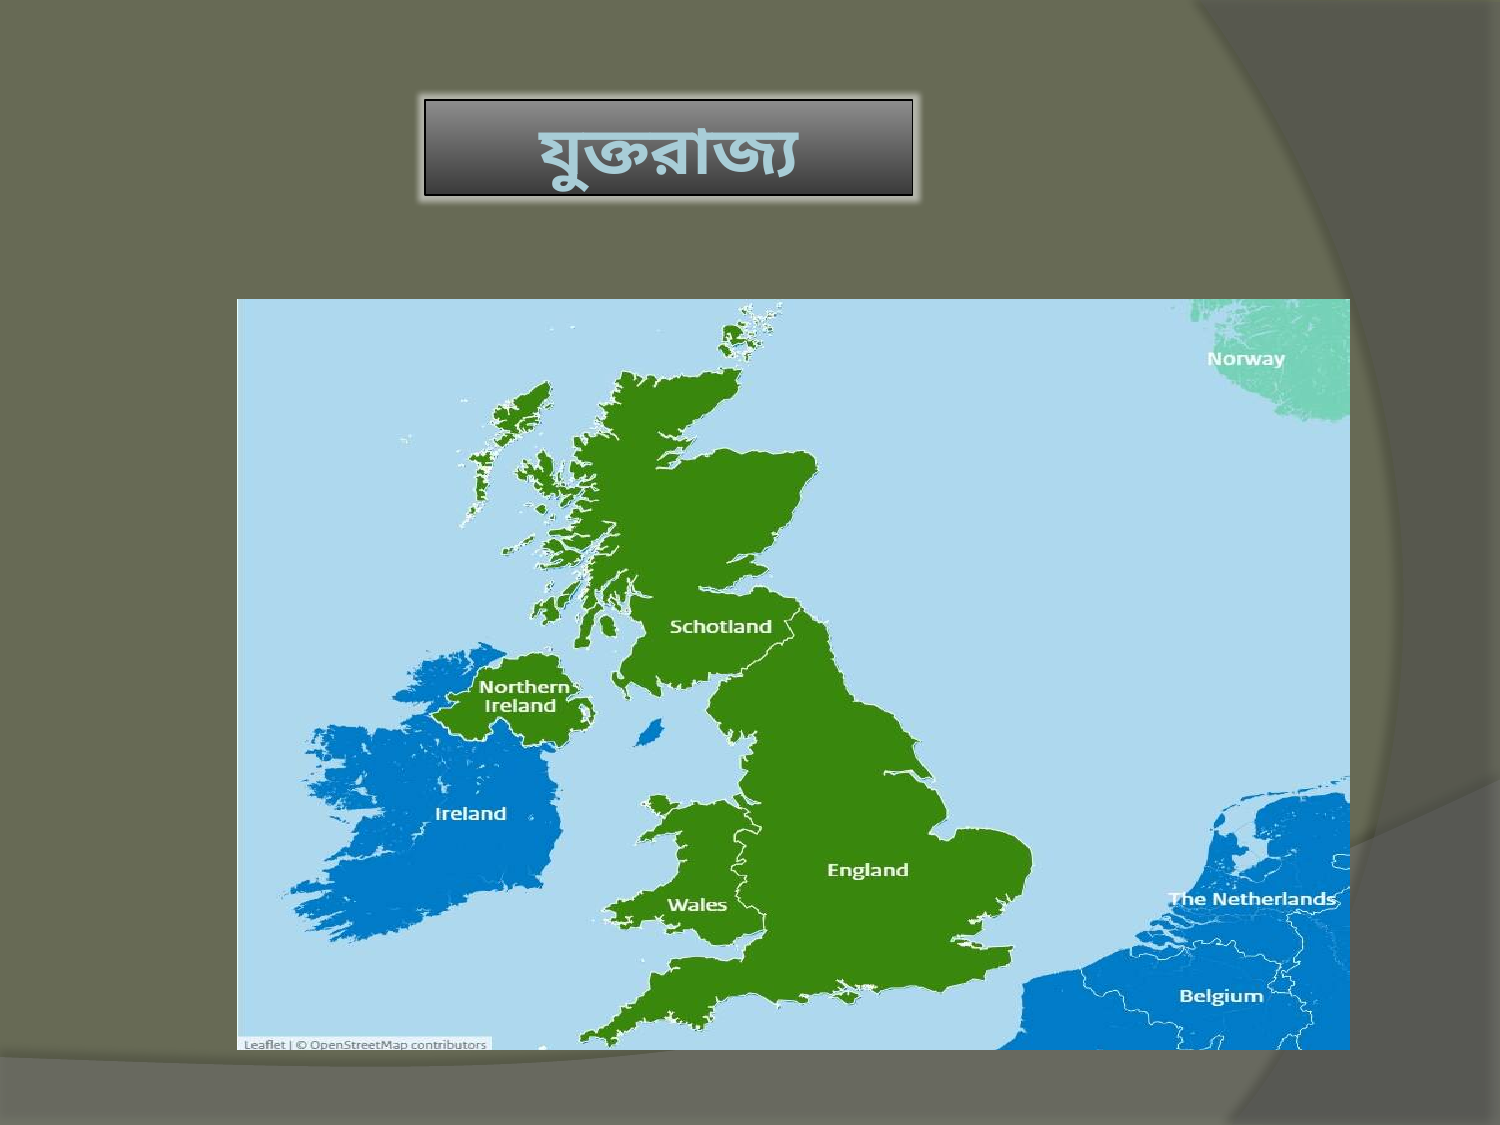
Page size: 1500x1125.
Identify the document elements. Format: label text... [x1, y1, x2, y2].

picture [237, 299, 1351, 1051]
text_box যুক্তরাজ্য [424, 99, 913, 196]
